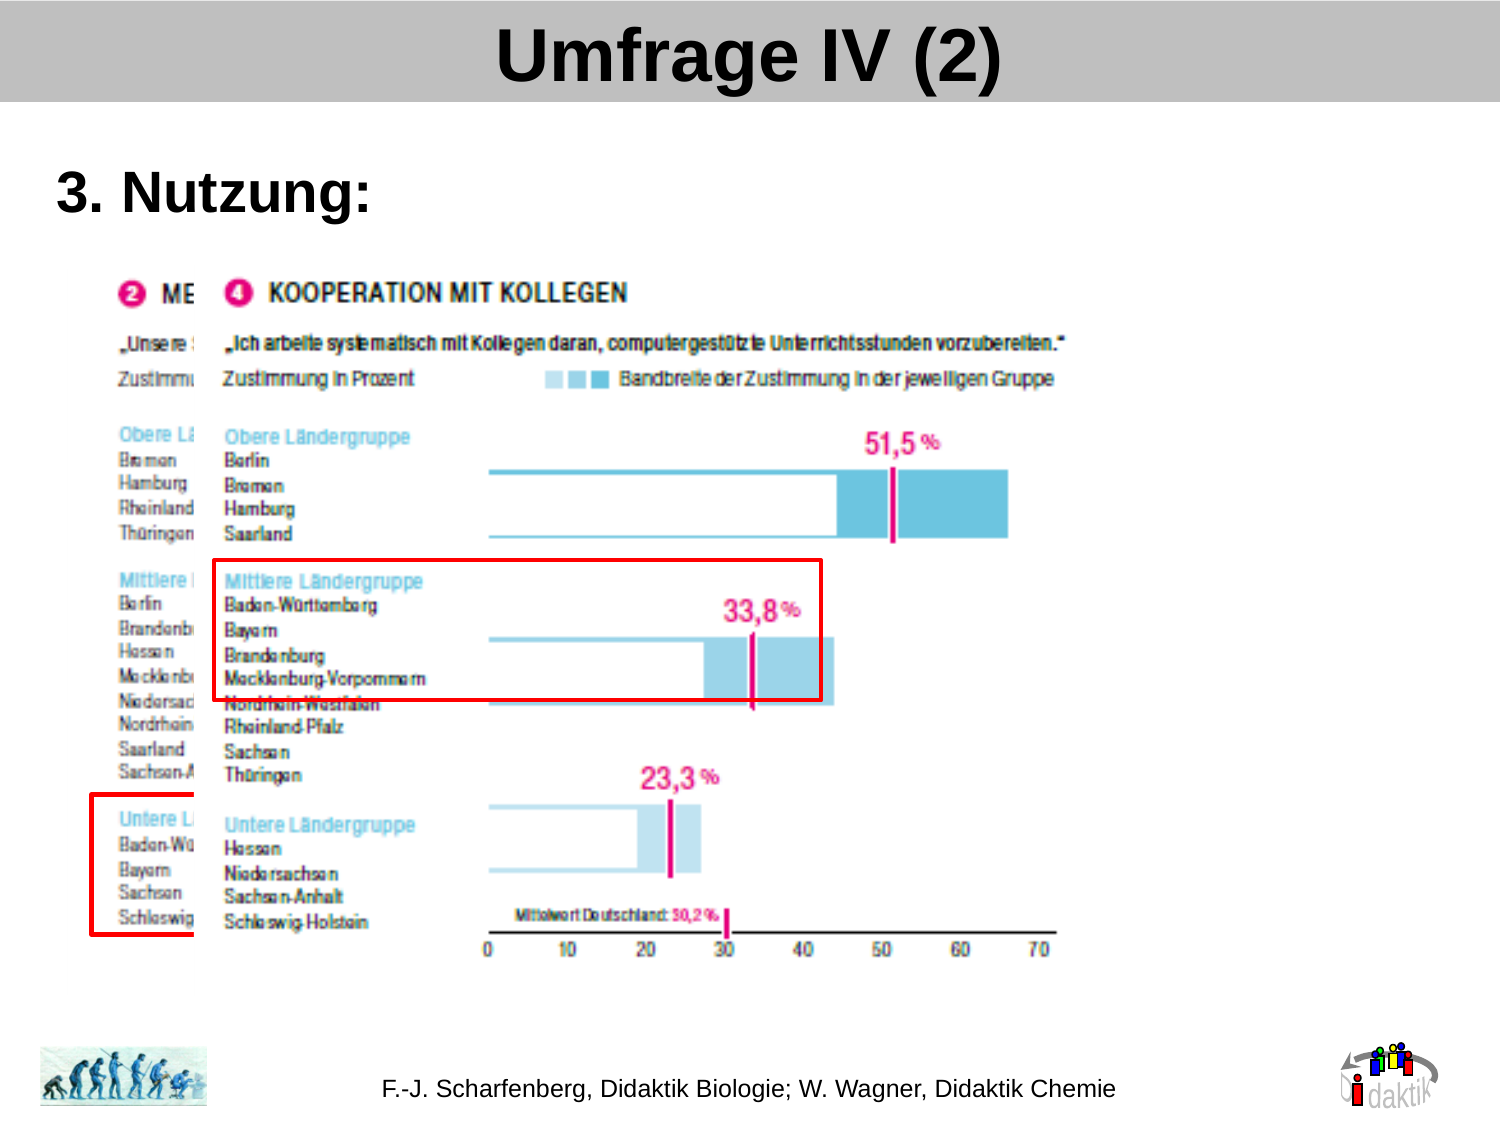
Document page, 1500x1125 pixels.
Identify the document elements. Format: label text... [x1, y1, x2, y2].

list 3. Nutzung: [41, 147, 1459, 935]
title Umfrage IV (2) [0, 0, 1500, 103]
picture [66, 265, 1104, 996]
picture [40, 1046, 207, 1106]
text_box F.-J. Scharfenberg, Didaktik Biologie; W. Wagner, Didaktik Chemie [277, 1057, 1223, 1118]
